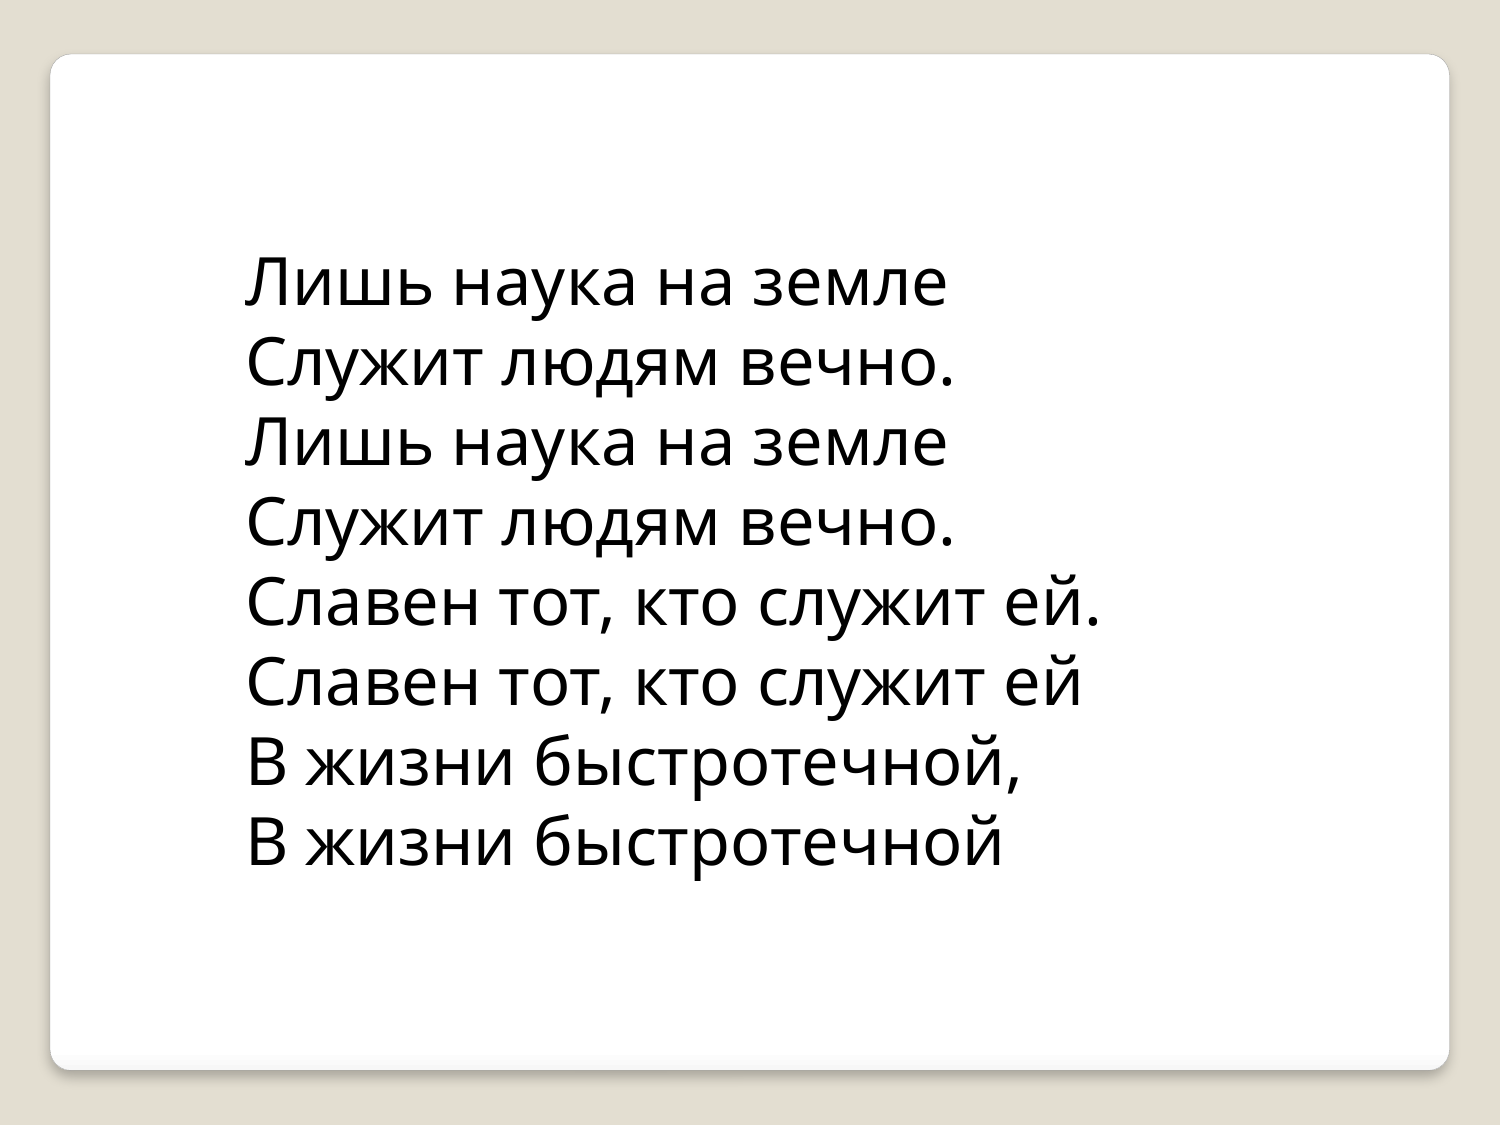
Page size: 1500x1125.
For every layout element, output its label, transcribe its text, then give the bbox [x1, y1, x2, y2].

text_box Лишь наука на земле Служит людям вечно. Лишь наука на земле Служит людям вечно. Славен тот, кто служит ей. Славен тот, кто служит ей В жизни быстротечной, В жизни быстротечной [230, 231, 1294, 887]
